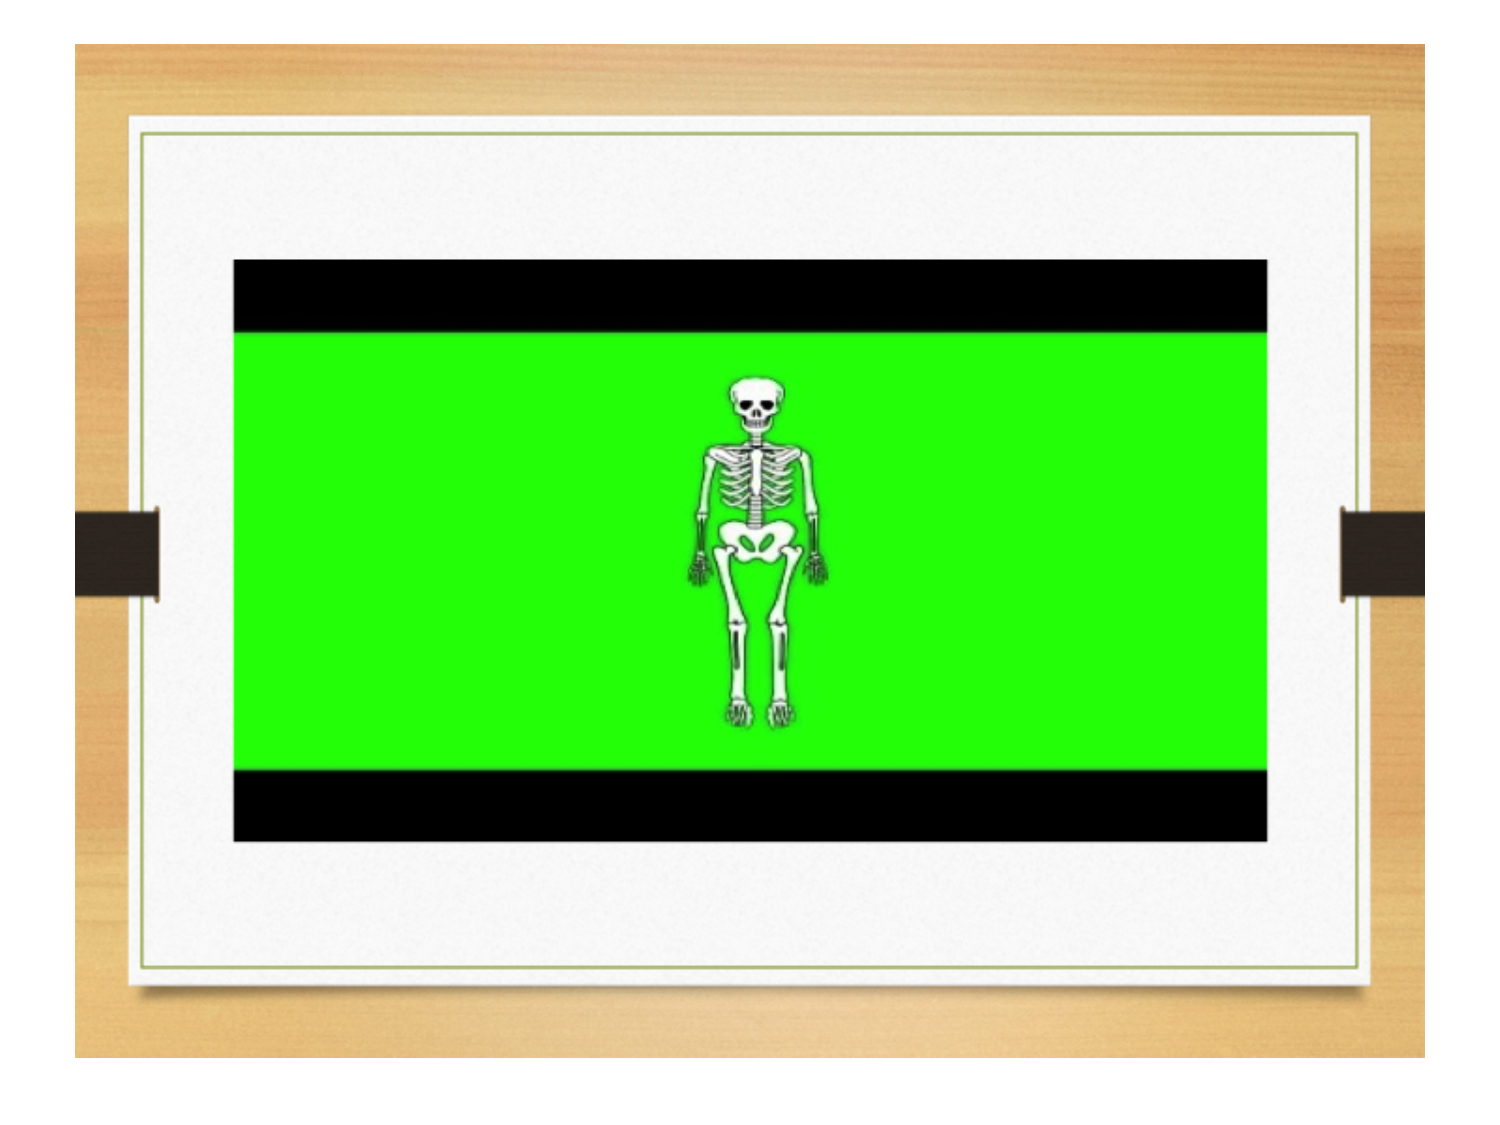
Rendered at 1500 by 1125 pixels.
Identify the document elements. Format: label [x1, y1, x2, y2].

picture [74, 44, 1426, 1058]
